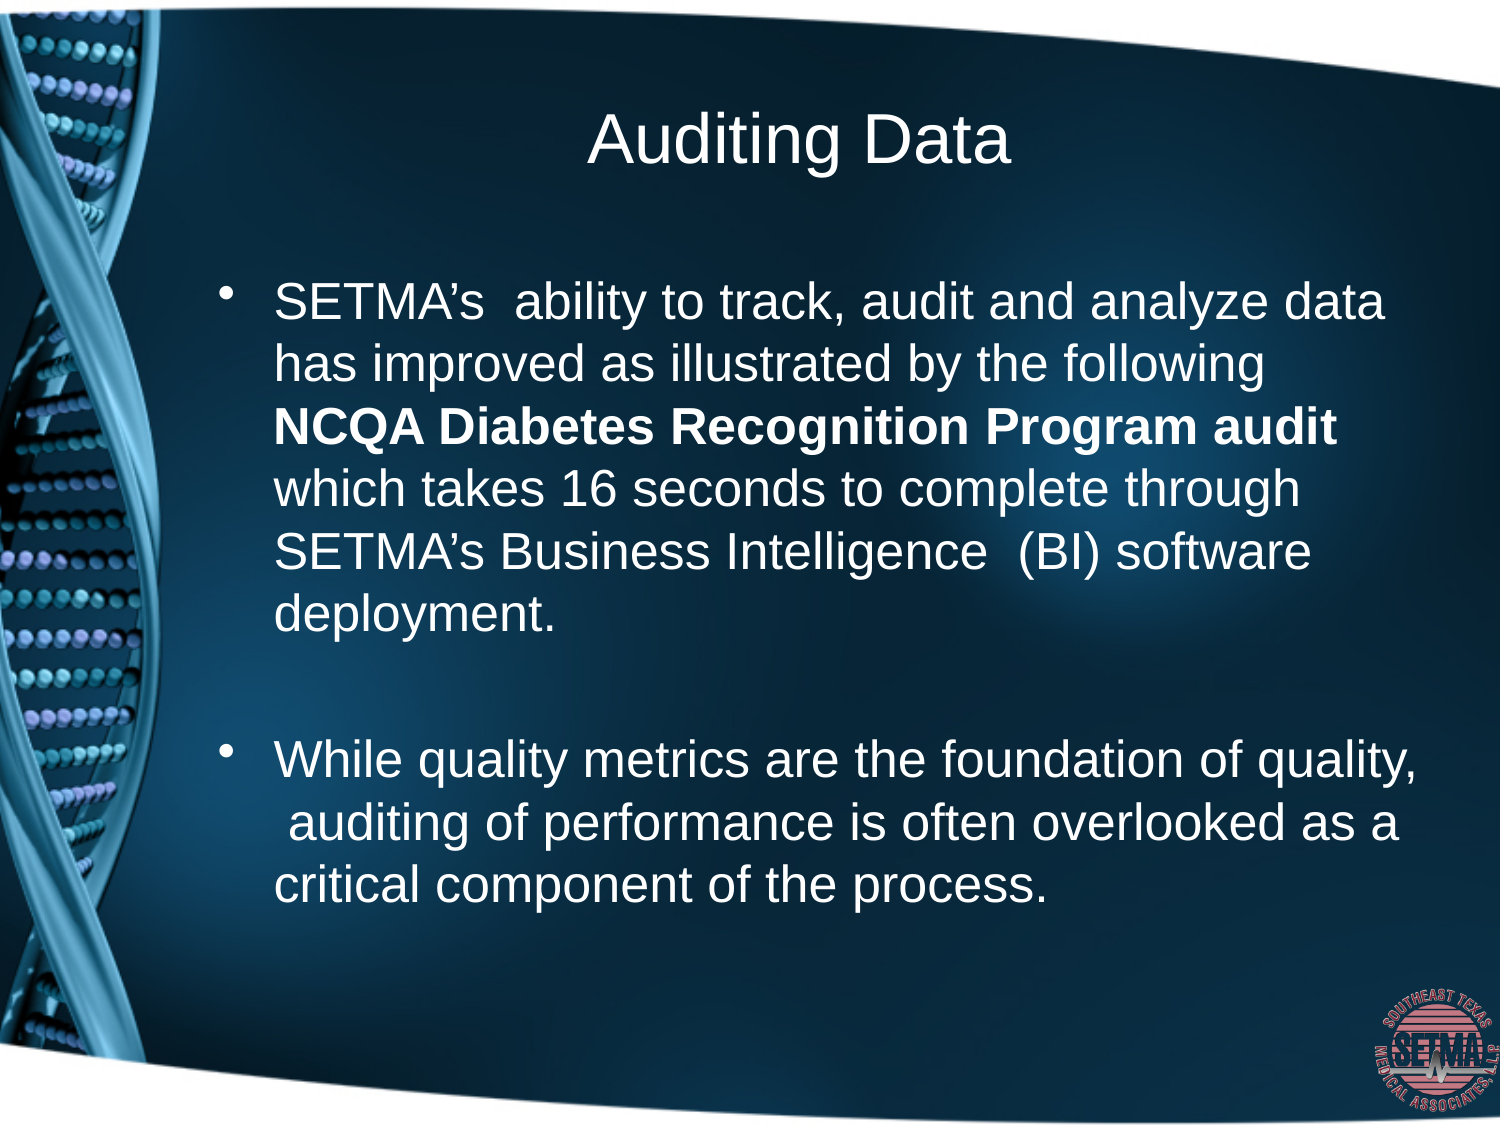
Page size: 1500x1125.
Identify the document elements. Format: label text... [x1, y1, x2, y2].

title Auditing Data [157, 22, 1442, 249]
list SETMA’s ability to track, audit and analyze data has improved as illustrated by the following NCQA Diabetes Recognition Program audit which takes 16 seconds to complete through SETMA’s Business Intelligence (BI) software deployment. While quality metrics are the foundation of quality, auditing of performance is often overlooked as a critical component of the process. [202, 259, 1442, 1073]
picture [0, 0, 1500, 1125]
